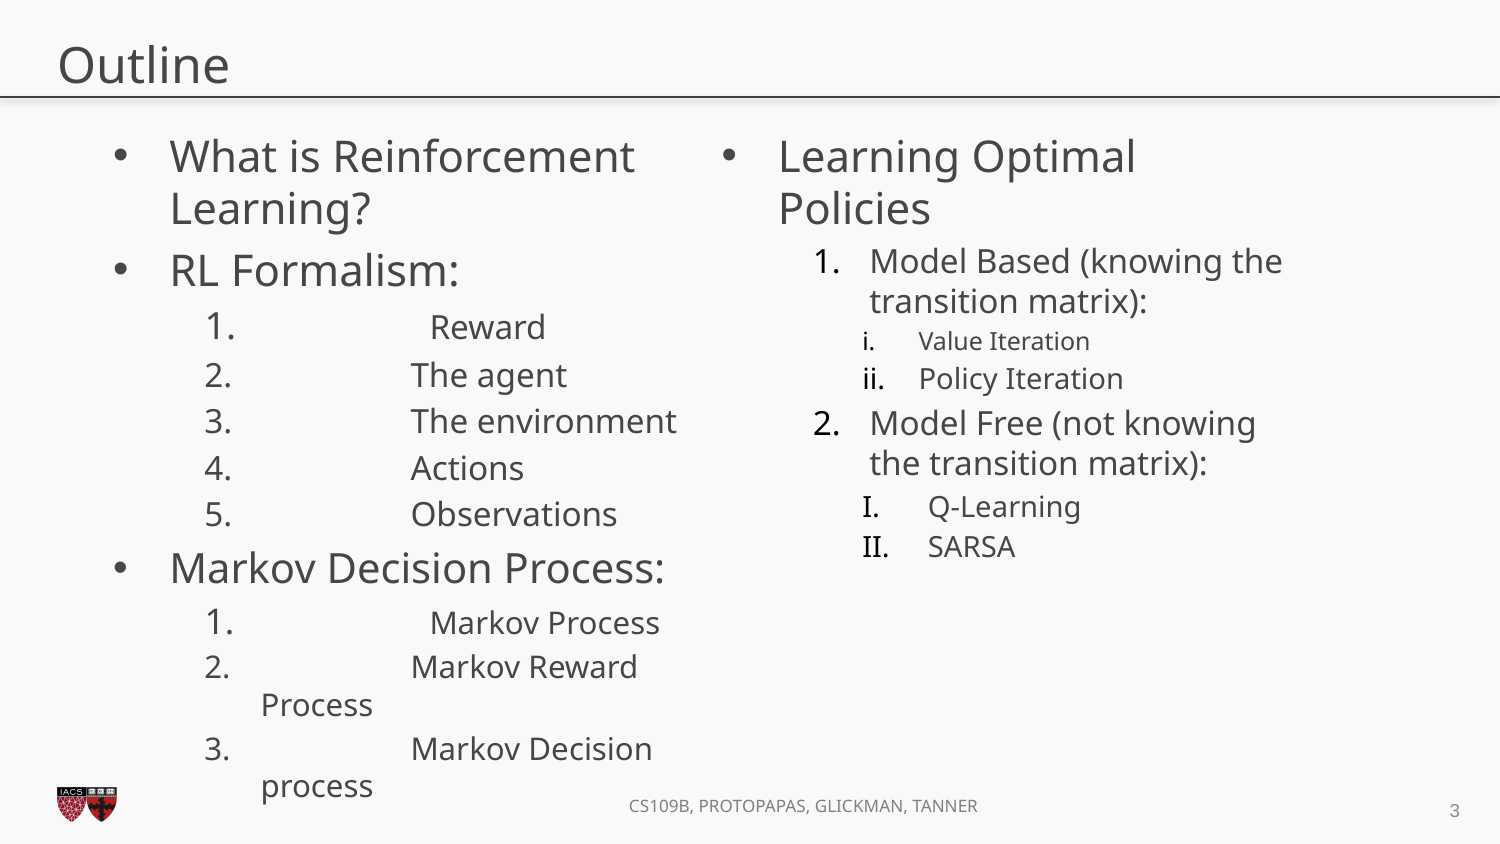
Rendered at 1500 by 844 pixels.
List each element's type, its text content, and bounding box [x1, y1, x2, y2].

text_box Learning Optimal Policies Model Based (knowing the transition matrix): Value Iteration Policy Iteration Model Free (not knowing the transition matrix): Q-Learning SARSA [706, 121, 1316, 833]
picture [56, 787, 98, 822]
list What is Reinforcement Learning? RL Formalism: Reward The agent The environment Actions Observations Markov Decision Process: Markov Process Markov Reward Process Markov Decision process [98, 121, 706, 833]
slide_number 3 [1316, 787, 1475, 833]
title Outline [42, 26, 1458, 121]
